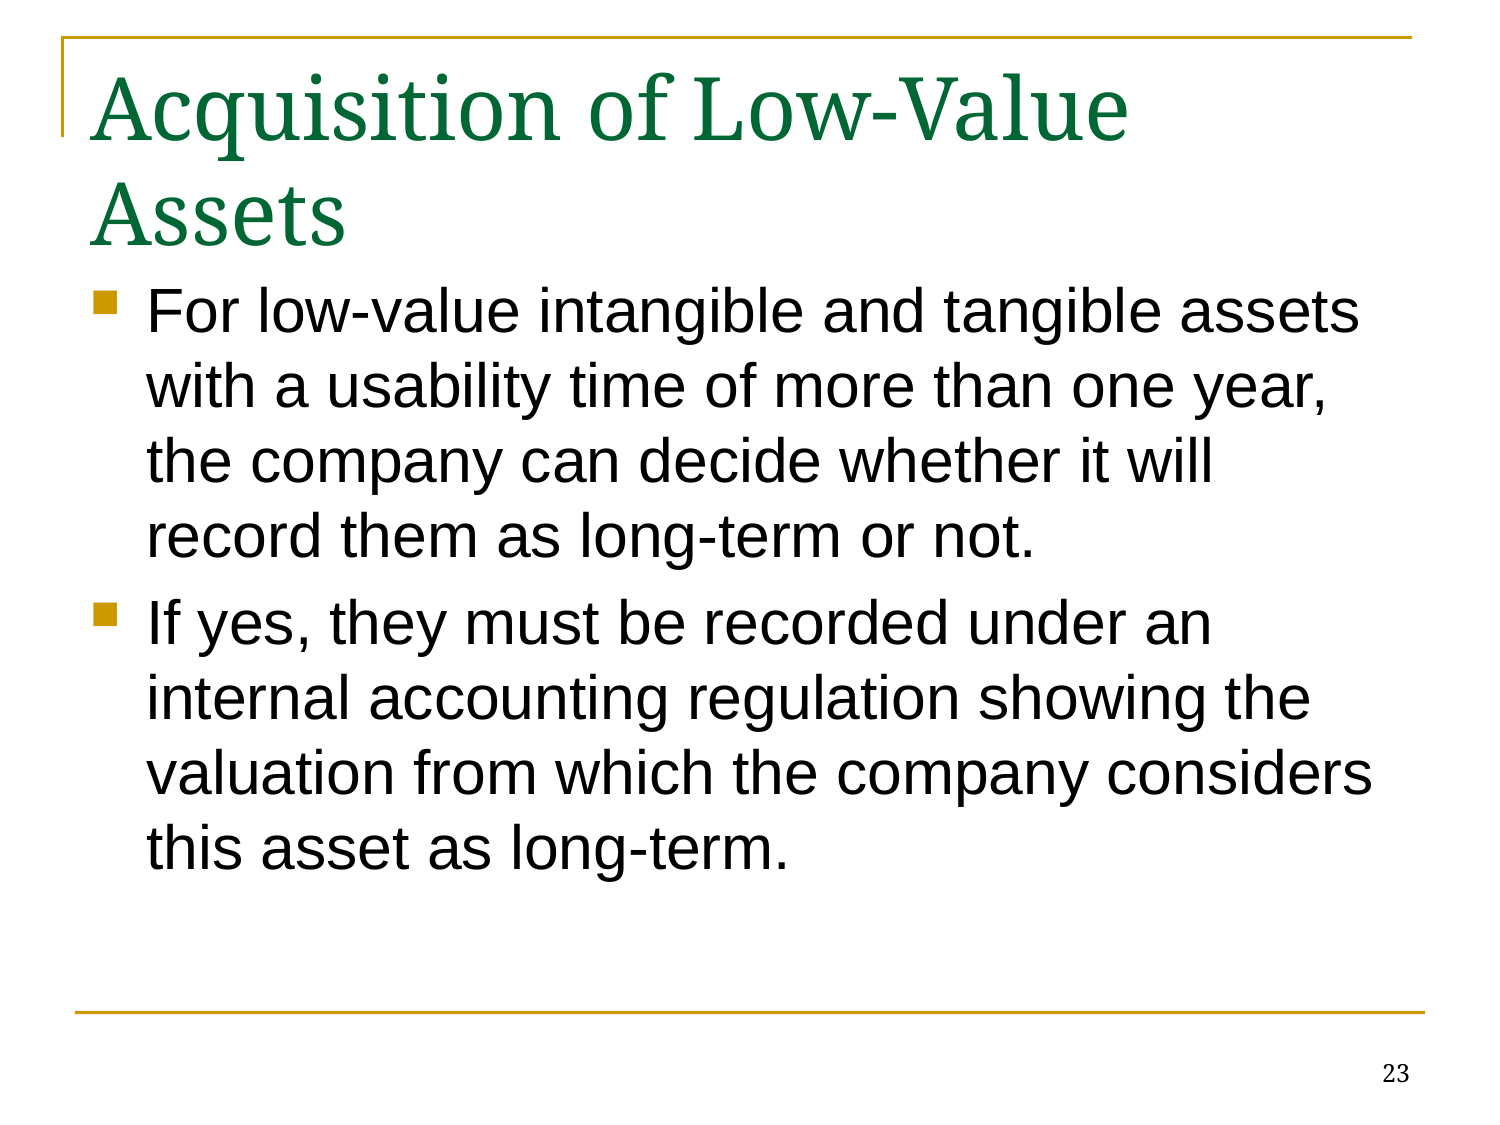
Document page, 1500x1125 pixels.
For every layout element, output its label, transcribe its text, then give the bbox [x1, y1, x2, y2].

title Acquisition of Low-Value Assets [74, 45, 1426, 233]
list For low-value intangible and tangible assets with a usability time of more than one year, the company can decide whether it will record them as long-term or not. If yes, they must be recorded under an internal accounting regulation showing the valuation from which the company considers this asset as long-term. [74, 262, 1426, 1006]
slide_number 23 [1074, 1023, 1426, 1100]
